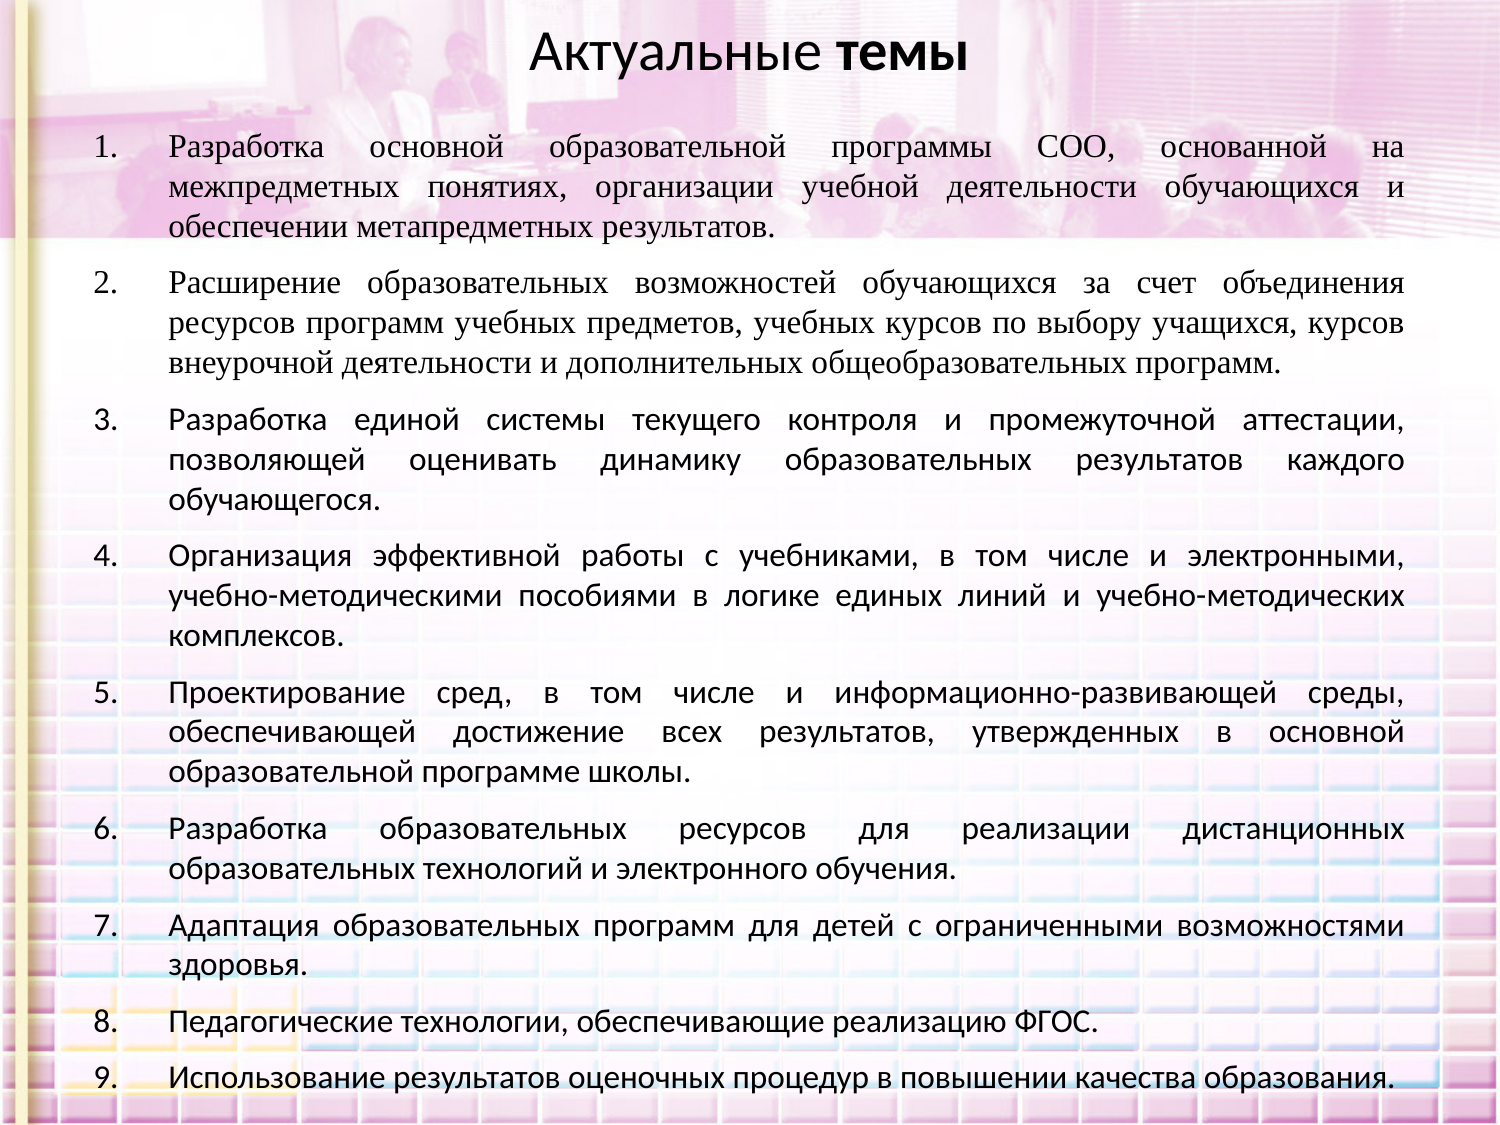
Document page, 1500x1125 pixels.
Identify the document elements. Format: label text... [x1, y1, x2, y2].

title Актуальные темы [74, 0, 78, 173]
list Разработка основной образовательной программы СОО, основанной на межпредметных понятиях, организации учебной деятельности обучающихся и обеспечении метапредметных результатов. Расширение образовательных возможностей обучающихся за счет объединения ресурсов программ учебных предметов, учебных курсов по выбору учащихся, курсов внеурочной деятельности и дополнительных общеобразовательных программ. Разработка единой системы текущего контроля и промежуточной аттестации, позволяющей оценивать динамику образовательных результатов каждого обучающегося. Организация эффективной работы с учебниками, в том числе и электронными, учебно-методическими пособиями в логике единых линий и учебно-методических комплексов. Проектирование сред, в том числе и информационно-развивающей среды, обеспечивающей достижение всех результатов, утвержденных в основной образовательной программе школы. Разработка образовательных ресурсов для реализации дистанционных образовательных технологий и электронного обучения. Адаптация образовательных программ для детей с ограниченными возможностями здоровья. Педагогические технологии, обеспечивающие реализацию ФГОС. Использование результатов оценочных процедур в повышении качества образования. [78, 0, 1422, 749]
picture [0, 0, 1500, 1125]
